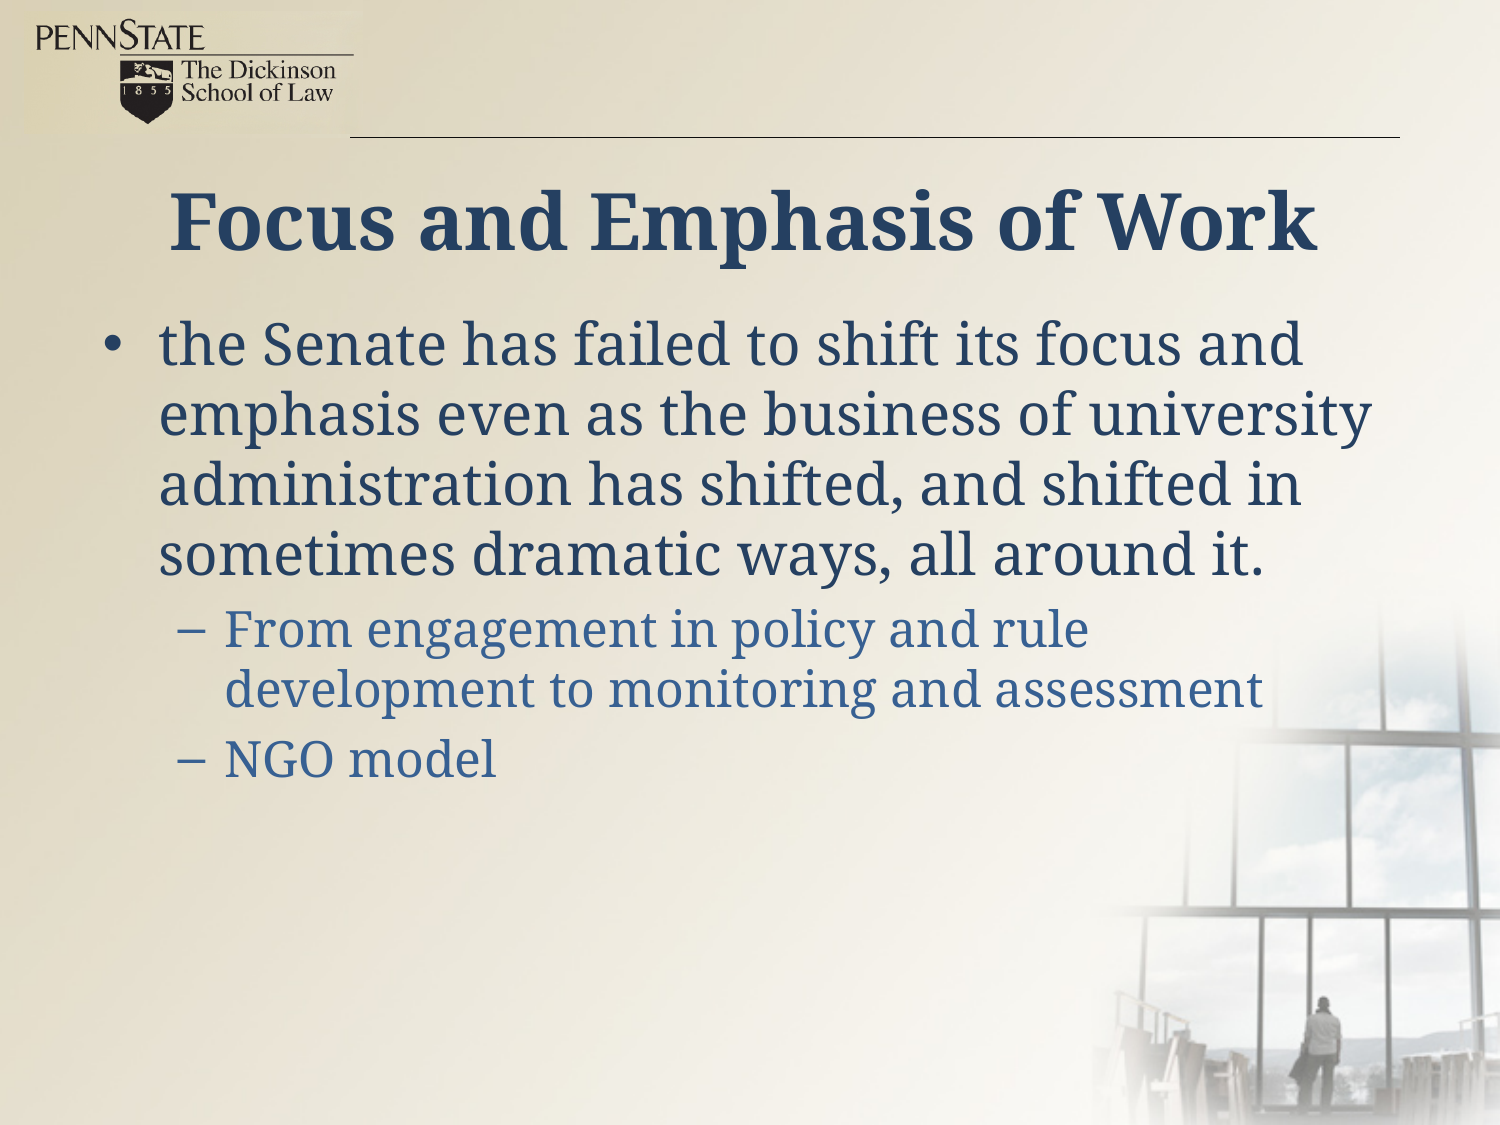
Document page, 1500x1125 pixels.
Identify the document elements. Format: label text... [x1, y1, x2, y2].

picture [0, 0, 1500, 1125]
title Focus and Emphasis of Work [87, 137, 1401, 299]
list the Senate has failed to shift its focus and emphasis even as the business of university administration has shifted, and shifted in sometimes dramatic ways, all around it. From engagement in policy and rule development to monitoring and assessment NGO model [87, 299, 1401, 963]
